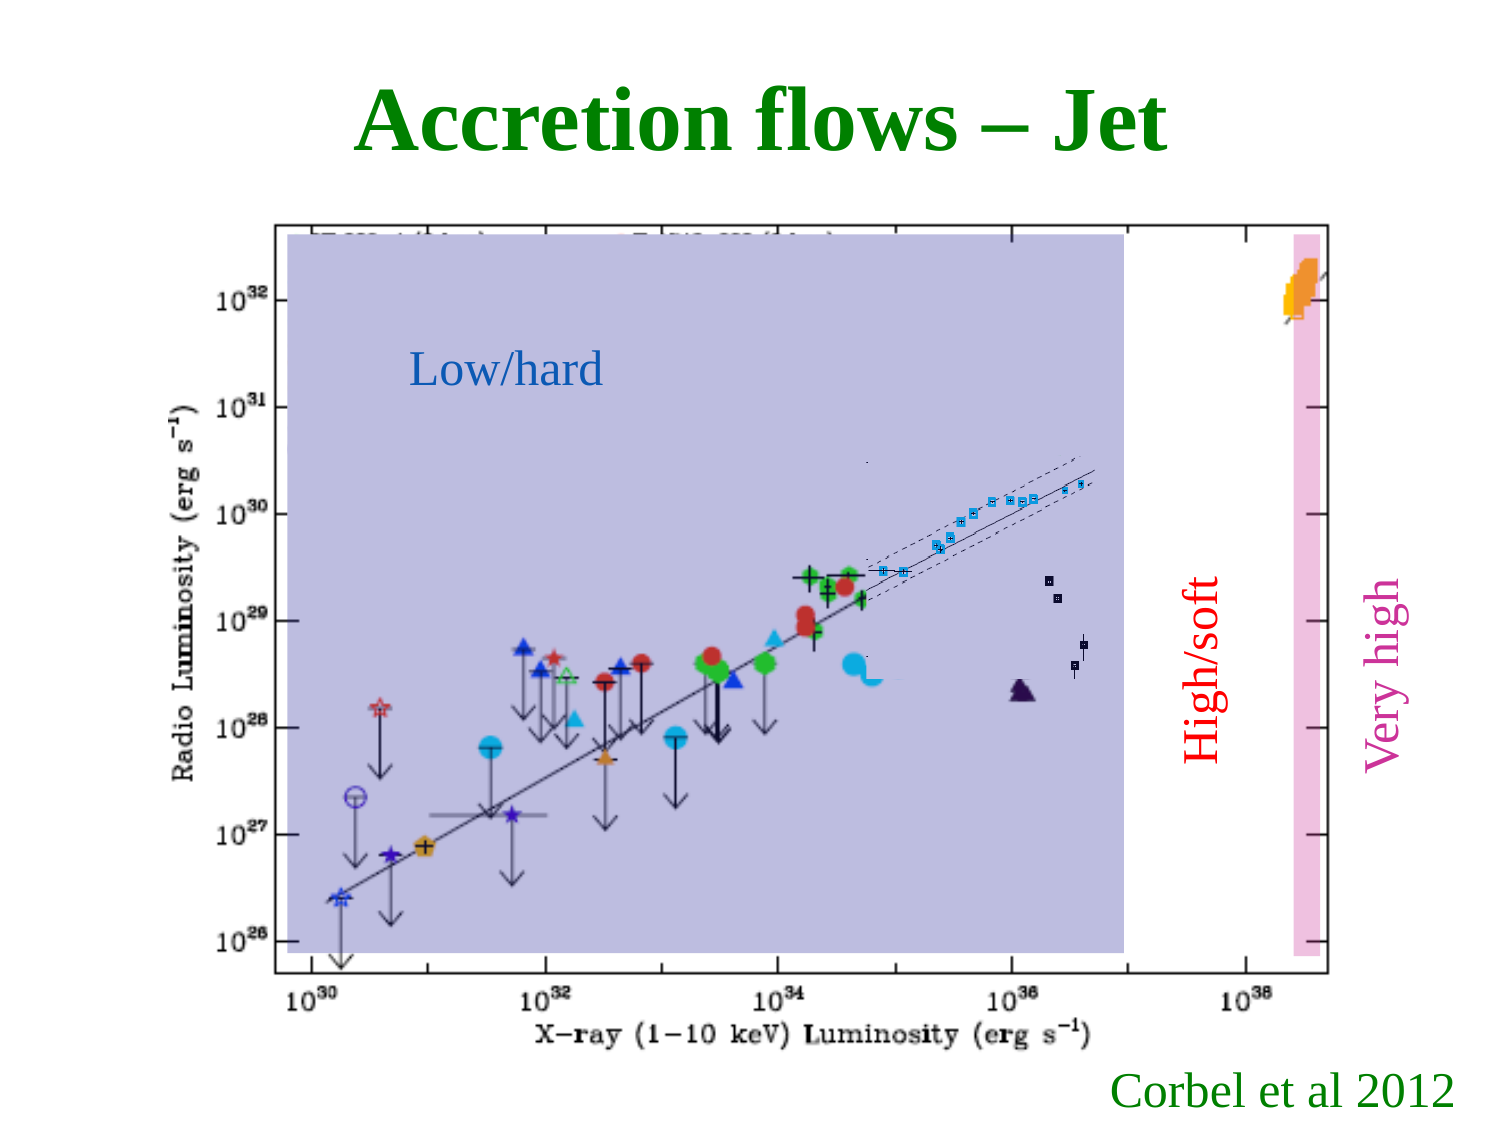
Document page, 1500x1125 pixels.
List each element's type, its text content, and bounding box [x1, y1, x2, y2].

text_box Corbel et al 2012 [1056, 1049, 1500, 1125]
text_box Very high [1344, 505, 1417, 837]
text_box Accretion flows – Jet [112, 19, 1388, 208]
picture [168, 193, 1341, 1066]
